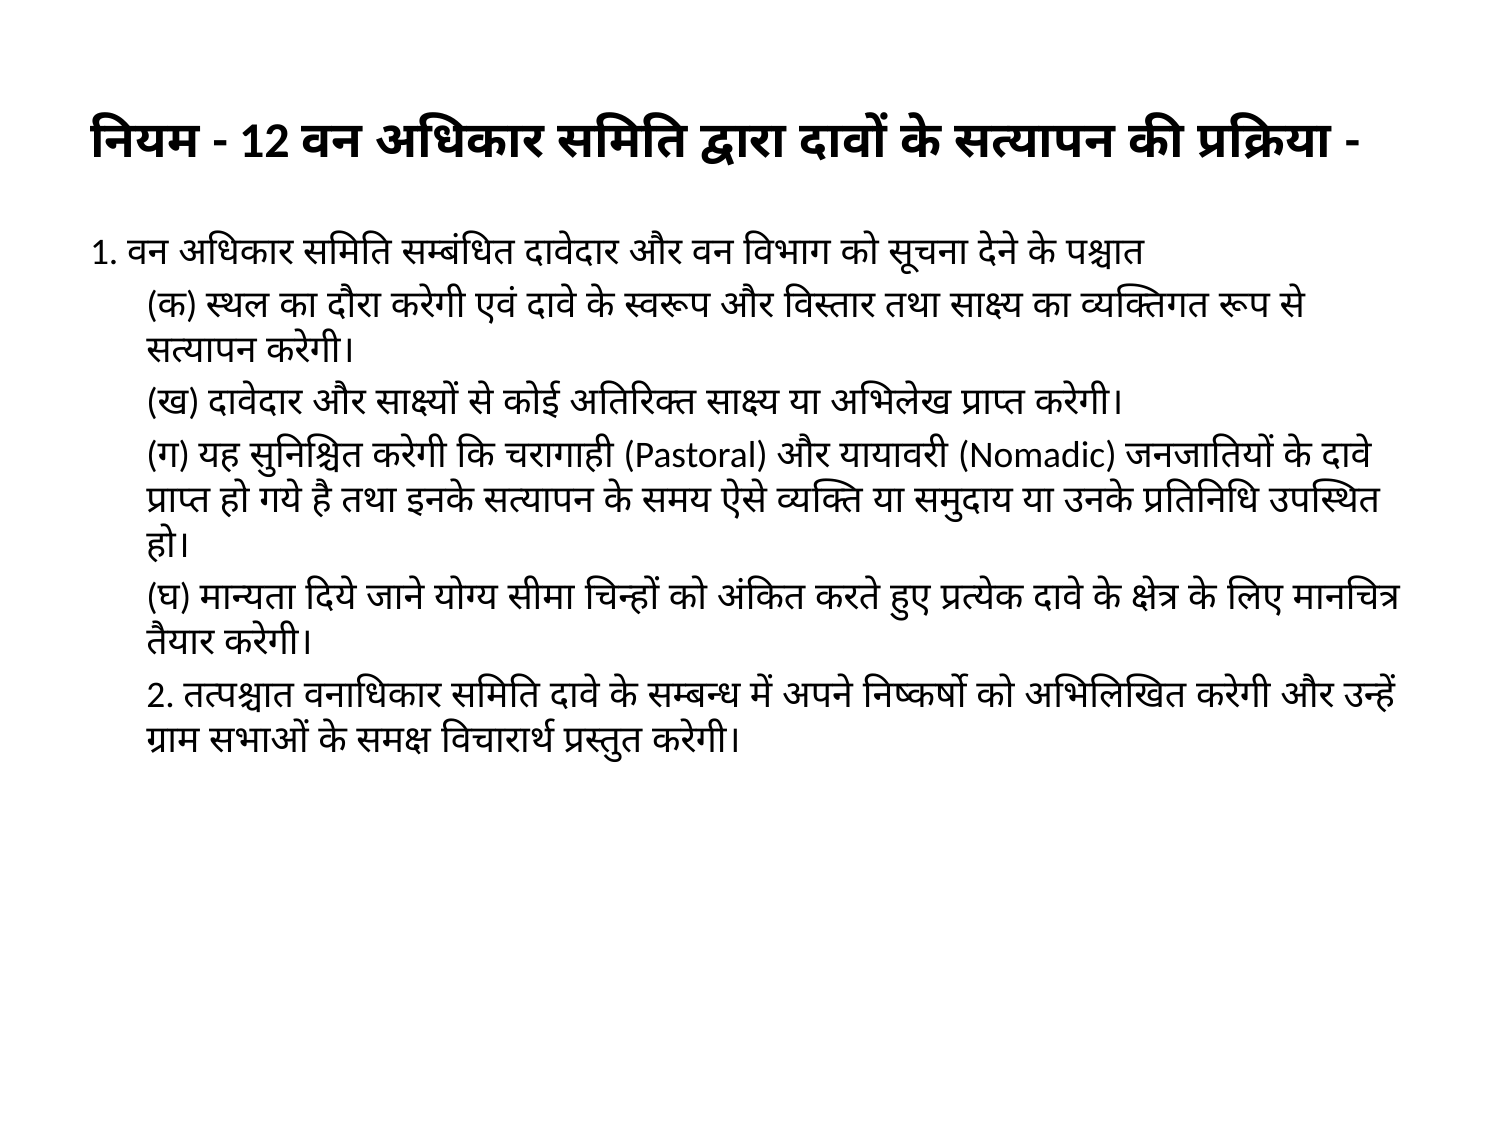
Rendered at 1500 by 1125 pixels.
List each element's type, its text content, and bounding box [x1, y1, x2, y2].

list नियम - 12 वन अधिकार समिति द्वारा दावों के सत्यापन की प्रक्रिया - 1. वन अधिकार समिति सम्बंधित दावेदार और वन विभाग को सूचना देने के पश्चात (क) स्थल का दौरा करेगी एवं दावे के स्वरूप और विस्तार तथा साक्ष्य का व्यक्तिगत रूप से सत्यापन करेगी। (ख) दावेदार और साक्ष्यों से कोई अतिरिक्त साक्ष्य या अभिलेख प्राप्त करेगी। (ग) यह सुनिश्चित करेगी कि चरागाही (Pastoral) और यायावरी (Nomadic) जनजातियों के दावे प्राप्त हो गये है तथा इनके सत्यापन के समय ऐसे व्यक्ति या समुदाय या उनके प्रतिनिधि उपस्थित हो। (घ) मान्यता दिये जाने योग्य सीमा चिन्हों को अंकित करते हुए प्रत्येक दावे के क्षेत्र के लिए मानचित्र तैयार करेगी। 2. तत्पश्चात वनाधिकार समिति दावे के सम्बन्ध में अपने निष्कर्षो को अभिलिखित करेगी और उन्हें ग्राम सभाओं के समक्ष विचारार्थ प्रस्तुत करेगी। [75, 99, 1425, 1005]
